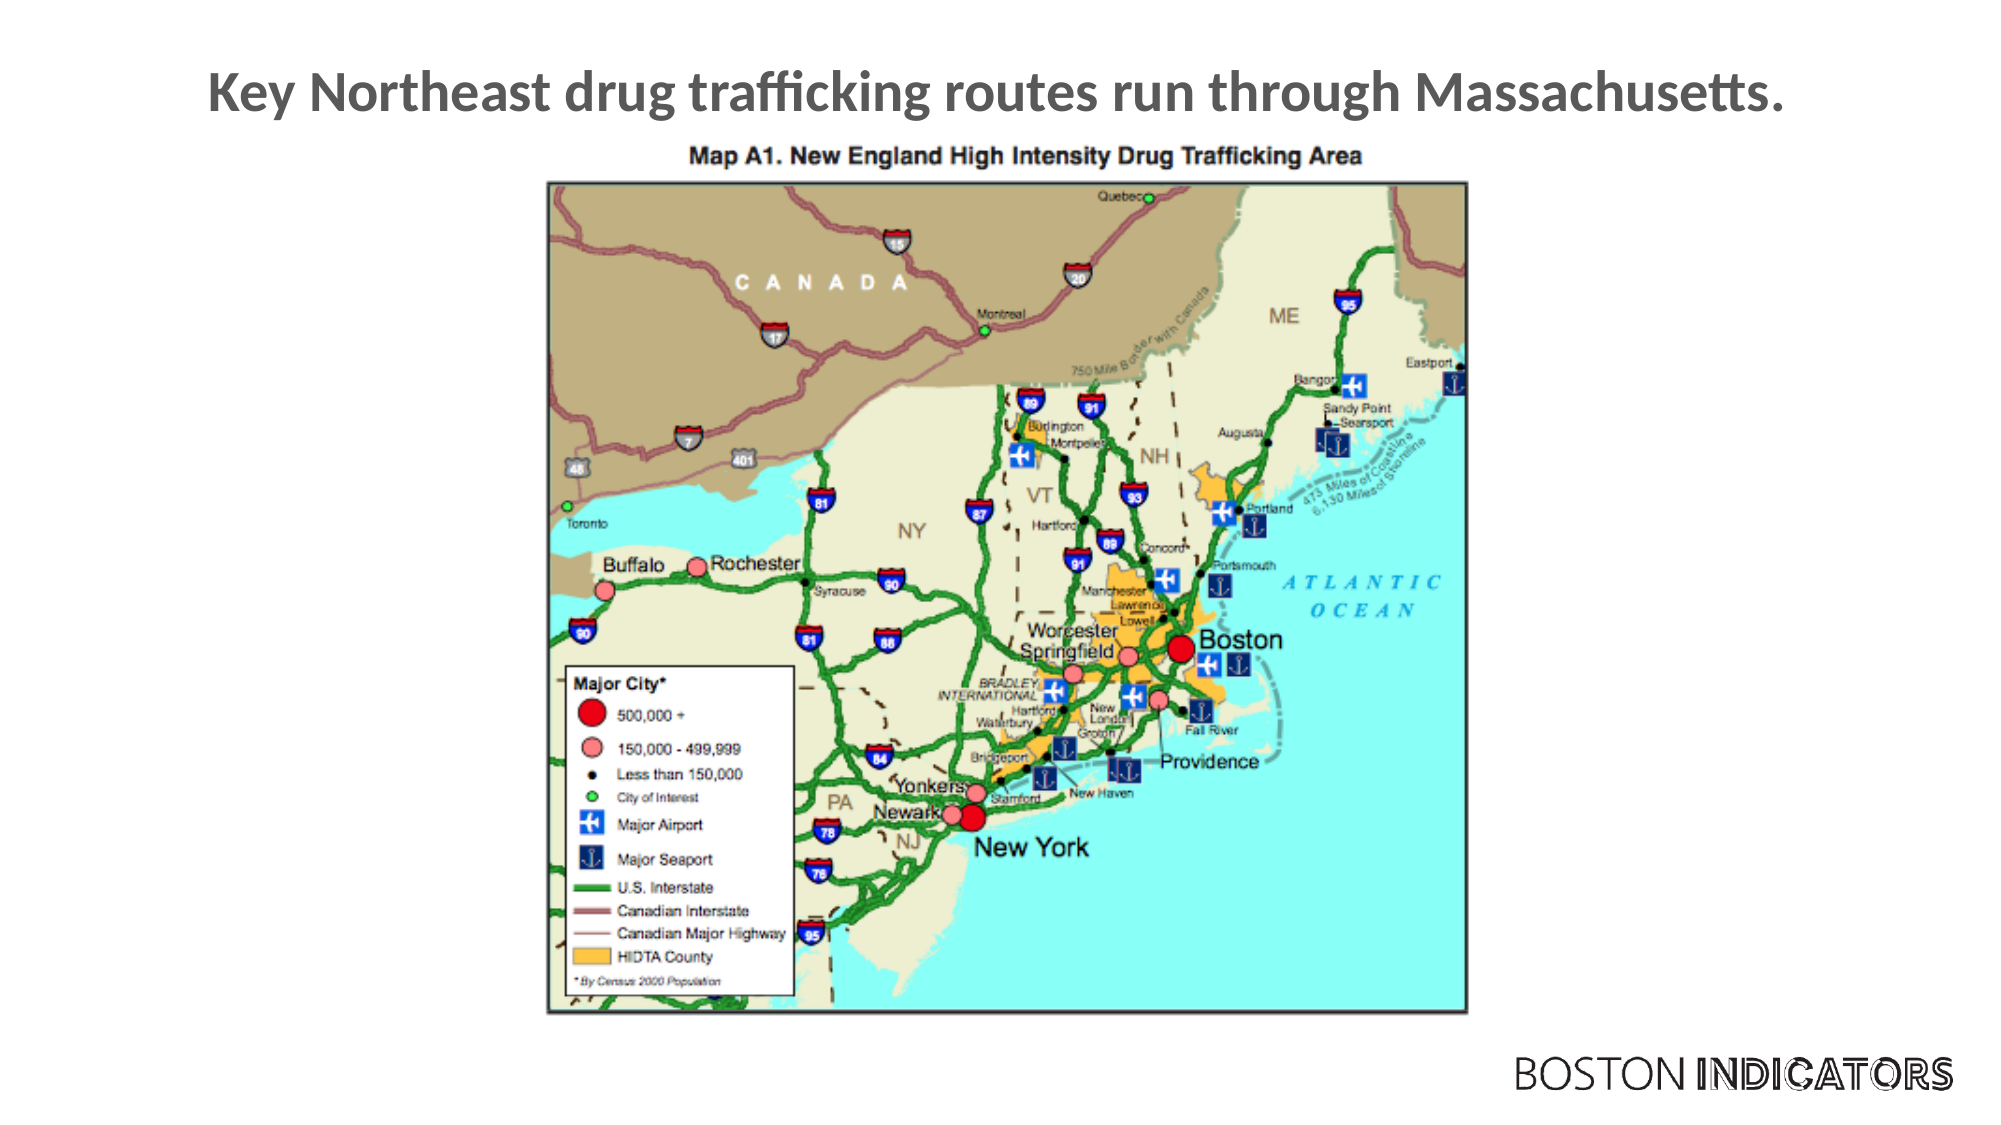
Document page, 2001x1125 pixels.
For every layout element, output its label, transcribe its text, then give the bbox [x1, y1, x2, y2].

picture [1508, 1050, 1960, 1095]
picture [483, 123, 1512, 1038]
text_box Key Northeast drug trafficking routes run through Massachusetts. [35, 46, 1960, 143]
